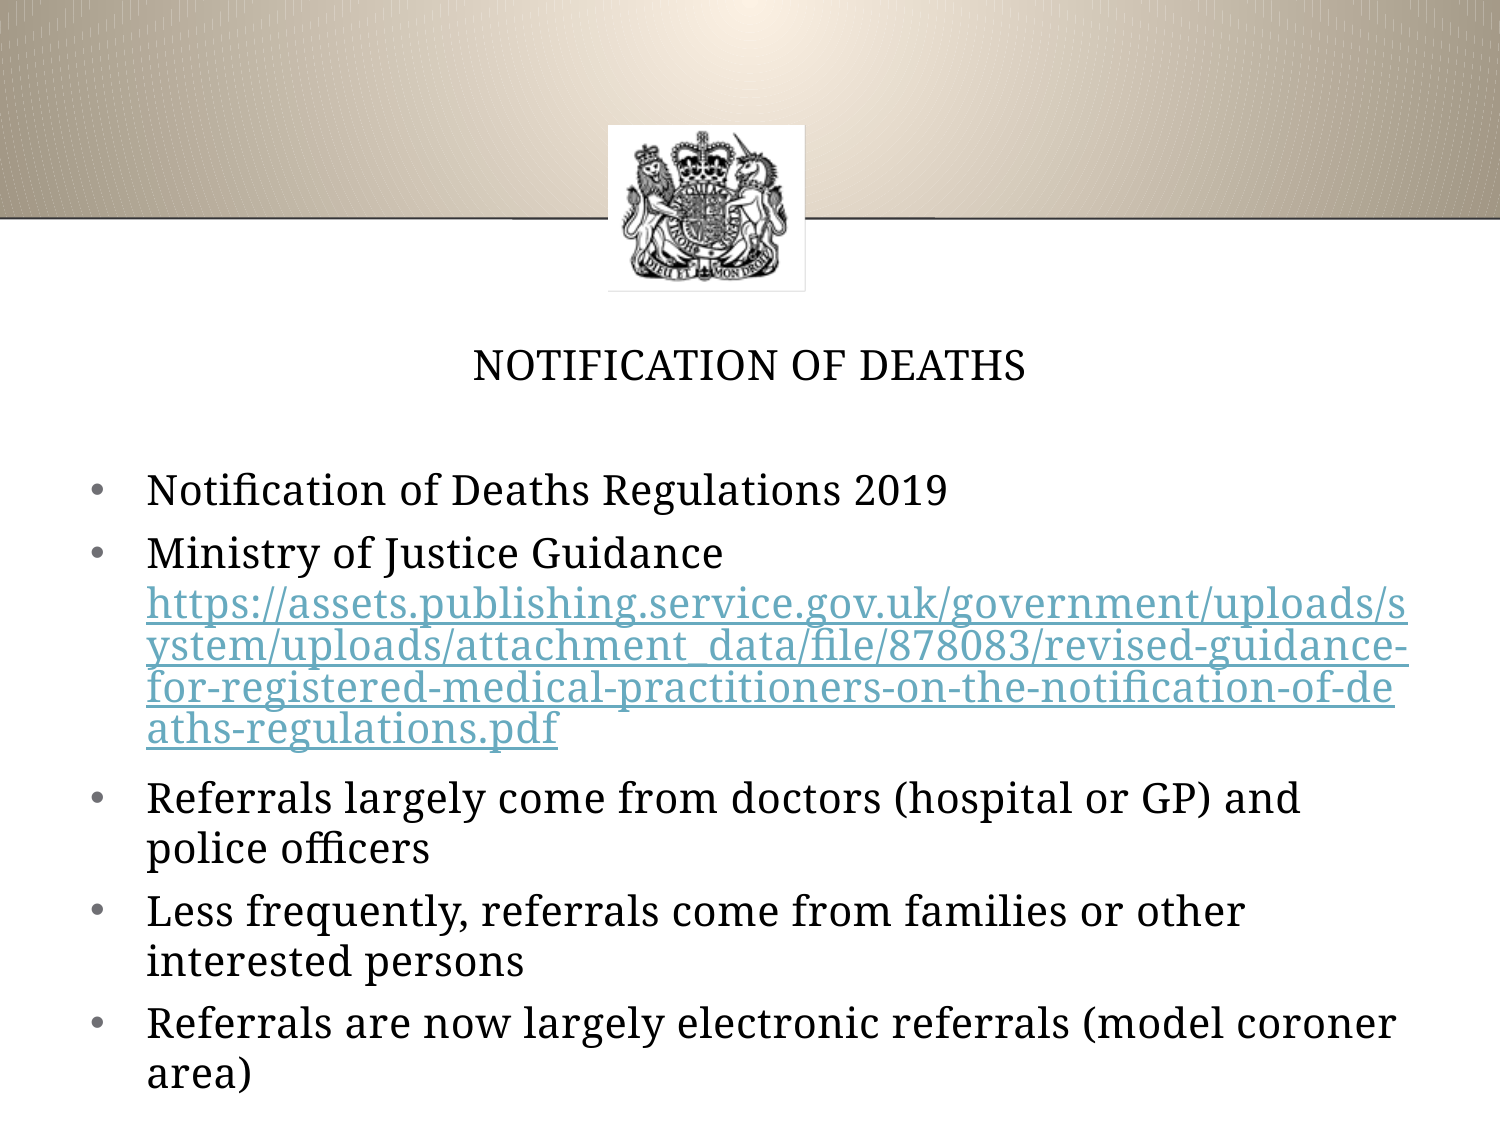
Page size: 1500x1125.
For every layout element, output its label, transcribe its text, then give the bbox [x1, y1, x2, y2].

picture [607, 125, 807, 293]
list NOTIFICATION OF DEATHS Notification of Deaths Regulations 2019 Ministry of Justice Guidance https://assets.publishing.service.gov.uk/government/uploads/system/uploads/attachment_data/file/878083/revised-guidance-for-registered-medical-practitioners-on-the-notification-of-deaths-regulations.pdf Referrals largely come from doctors (hospital or GP) and police officers Less frequently, referrals come from families or other interested persons Referrals are now largely electronic referrals (model coroner area) [75, 331, 1425, 1000]
